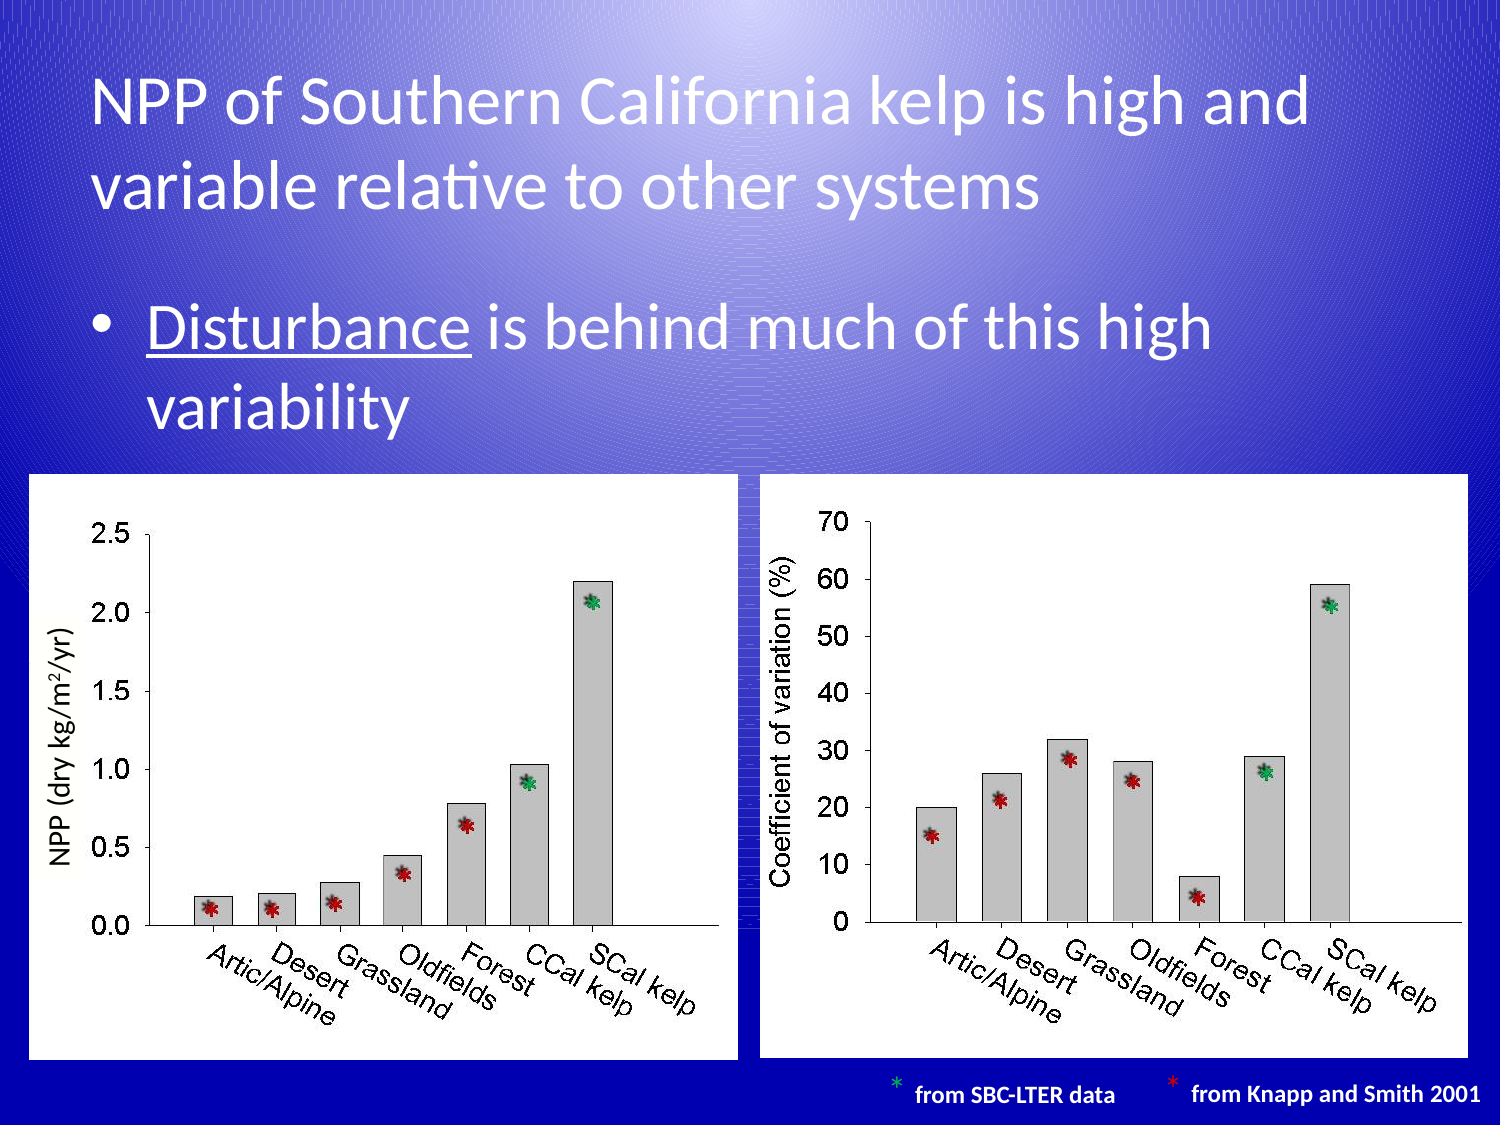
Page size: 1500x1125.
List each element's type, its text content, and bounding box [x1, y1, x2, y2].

list Disturbance is behind much of this high variability [75, 275, 1425, 488]
text_box * from Knapp and Smith 2001 [1149, 1057, 1497, 1118]
text_box * from SBC-LTER data [872, 1066, 1131, 1119]
picture [759, 474, 1468, 1058]
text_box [28, 474, 738, 1060]
title NPP of Southern California kelp is high and variable relative to other systems [75, 45, 1425, 233]
